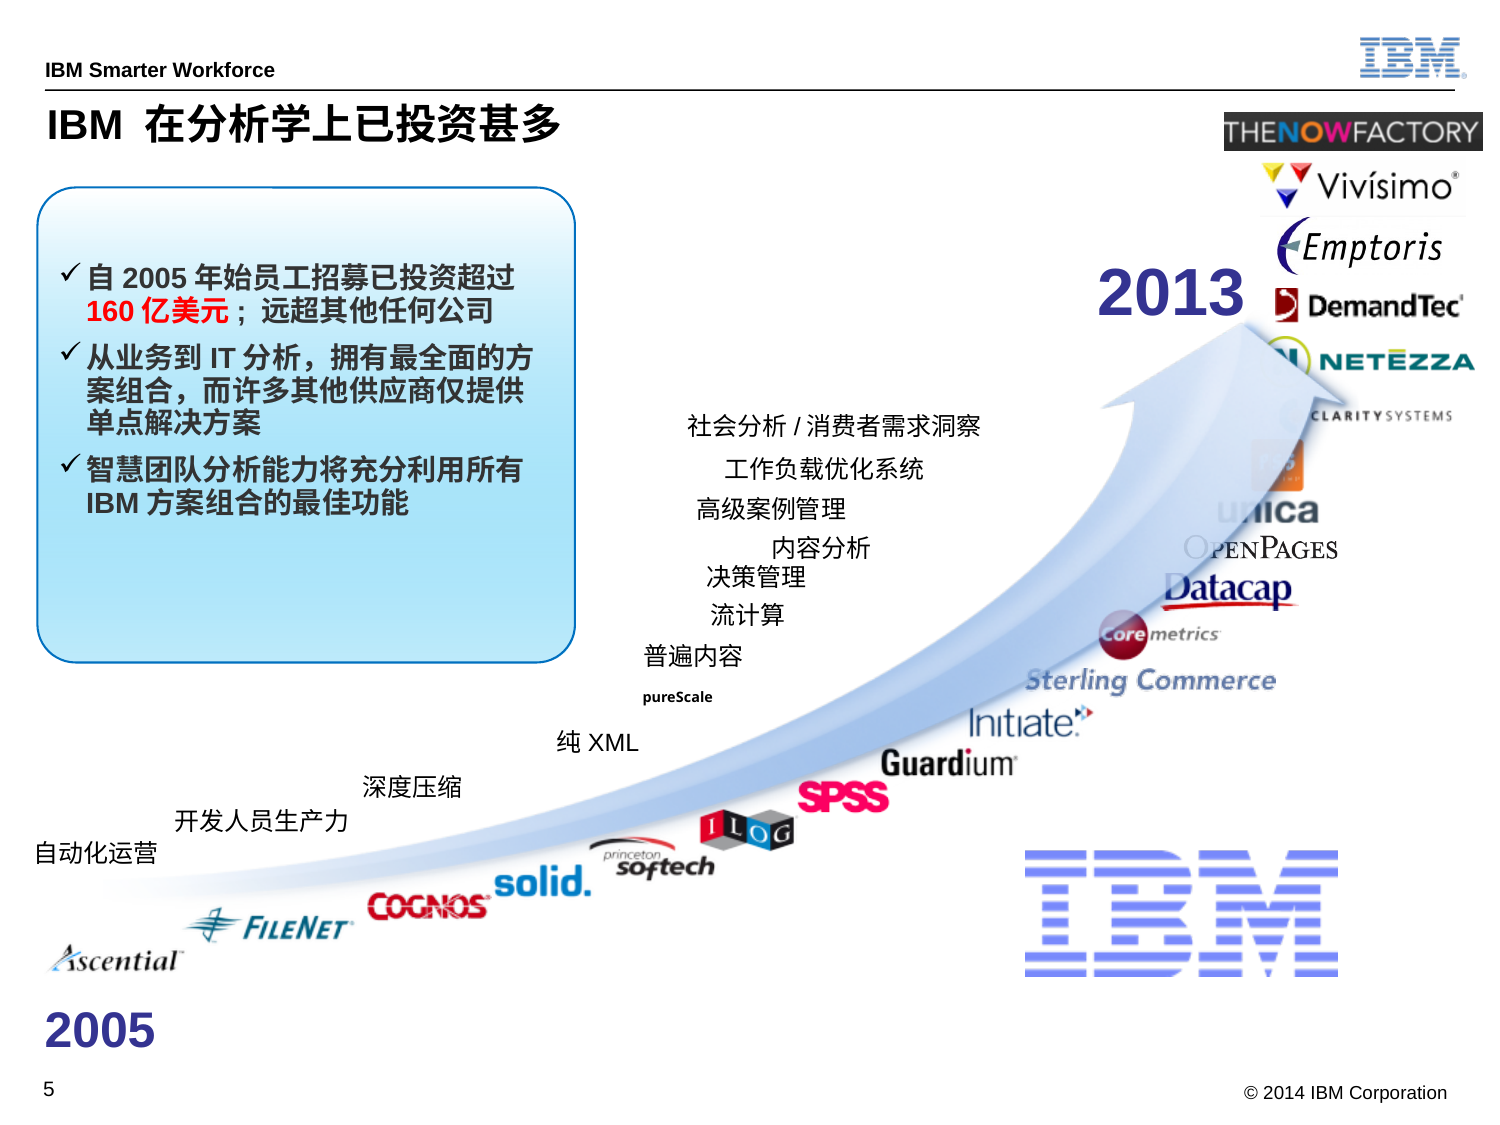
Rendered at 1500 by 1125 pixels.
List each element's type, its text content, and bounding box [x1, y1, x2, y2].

text_box 自动化运营 [19, 833, 97, 876]
picture [18, 287, 1476, 1072]
text_box [37, 203, 575, 663]
picture [1260, 156, 1466, 275]
text_box 自2005年始员工招募已投资超过160亿美元; 远超其他任何公司 从业务到IT分析，拥有最全面的方案组合，而许多其他供应商仅提供单点解决方案 智慧团队分析能力将充分利用所有IBM方案组合的最佳功能 [43, 255, 566, 527]
text_box IBM 在分析学上已投资甚多 [32, 95, 1473, 203]
text_box 2005 [29, 999, 97, 1048]
picture [1224, 0, 1499, 151]
text_box 5 [0, 1062, 70, 1104]
text_box 2013 [1060, 248, 1284, 308]
